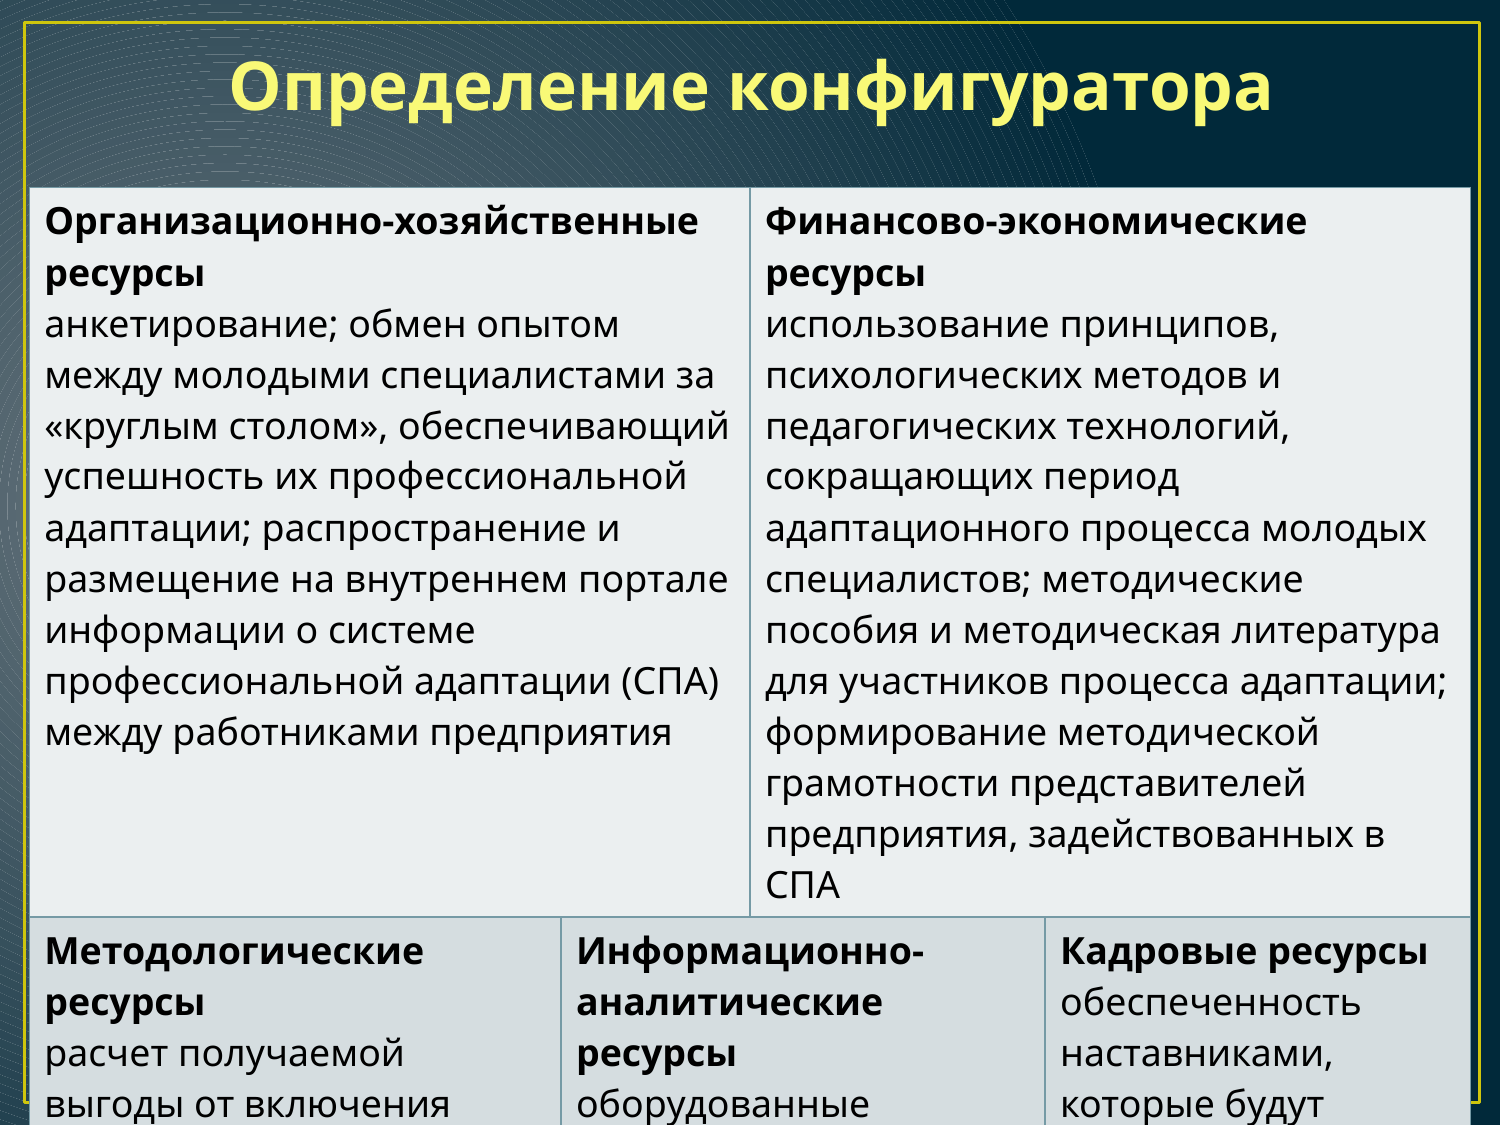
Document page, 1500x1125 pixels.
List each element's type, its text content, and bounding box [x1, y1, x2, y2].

table_header Финансово-экономические ресурсы использование принципов, психологических методов и педагогических технологий, сокращающих период адаптационного процесса молодых специалистов; методические пособия и методическая литература для участников процесса адаптации; формирование методической грамотности представителей предприятия, задействованных в СПА [751, 188, 1470, 916]
title Определение конфигуратора [76, 30, 1427, 139]
table_cell Методологические ресурсы расчет получаемой выгоды от включения системы профессиональной адаптации при помощи использования экономических моделей; финансовые затраты на внедрение СПА [30, 918, 560, 1125]
table_header Организационно-хозяйственные ресурсы анкетирование; обмен опытом между молодыми специалистами за «круглым столом», обеспечивающий успешность их профессиональной адаптации; распространение и размещение на внутреннем портале информации о системе профессиональной адаптации (СПА) между работниками предприятия [30, 188, 749, 916]
table_cell Информационно-аналитические ресурсы оборудованные должным образом рабочие места; учебные площади; условия для проведения групповой работы [562, 918, 1044, 1125]
table_cell Кадровые ресурсы обеспеченность наставниками, которые будут передавать опыт; участие тренеров, которые обеспечат правильность выполнения работы [1046, 918, 1470, 1125]
